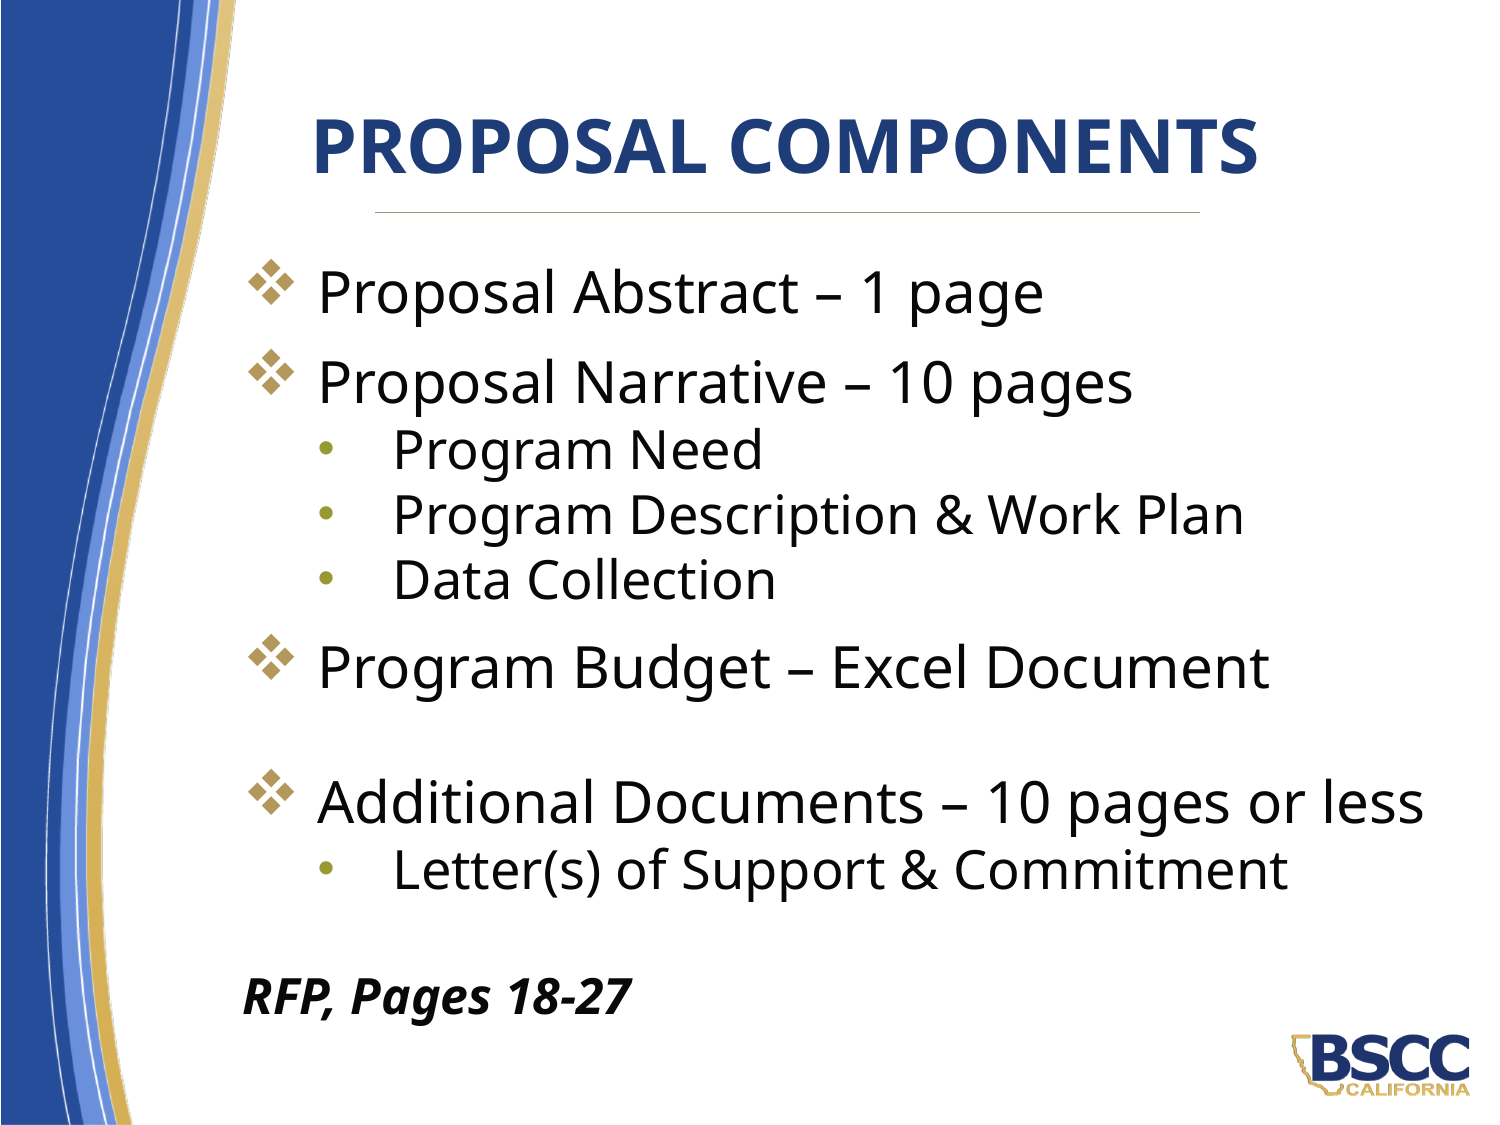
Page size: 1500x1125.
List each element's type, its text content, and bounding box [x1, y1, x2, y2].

title Proposal Components [77, 74, 1428, 213]
picture [1, 0, 242, 1124]
picture [1290, 1034, 1470, 1097]
list Proposal Abstract – 1 page Proposal Narrative – 10 pages Program Need Program Description & Work Plan Data Collection Program Budget – Excel Document Additional Documents – 10 pages or less Letter(s) of Support & Commitment RFP, Pages 18-27 [227, 247, 1451, 1076]
